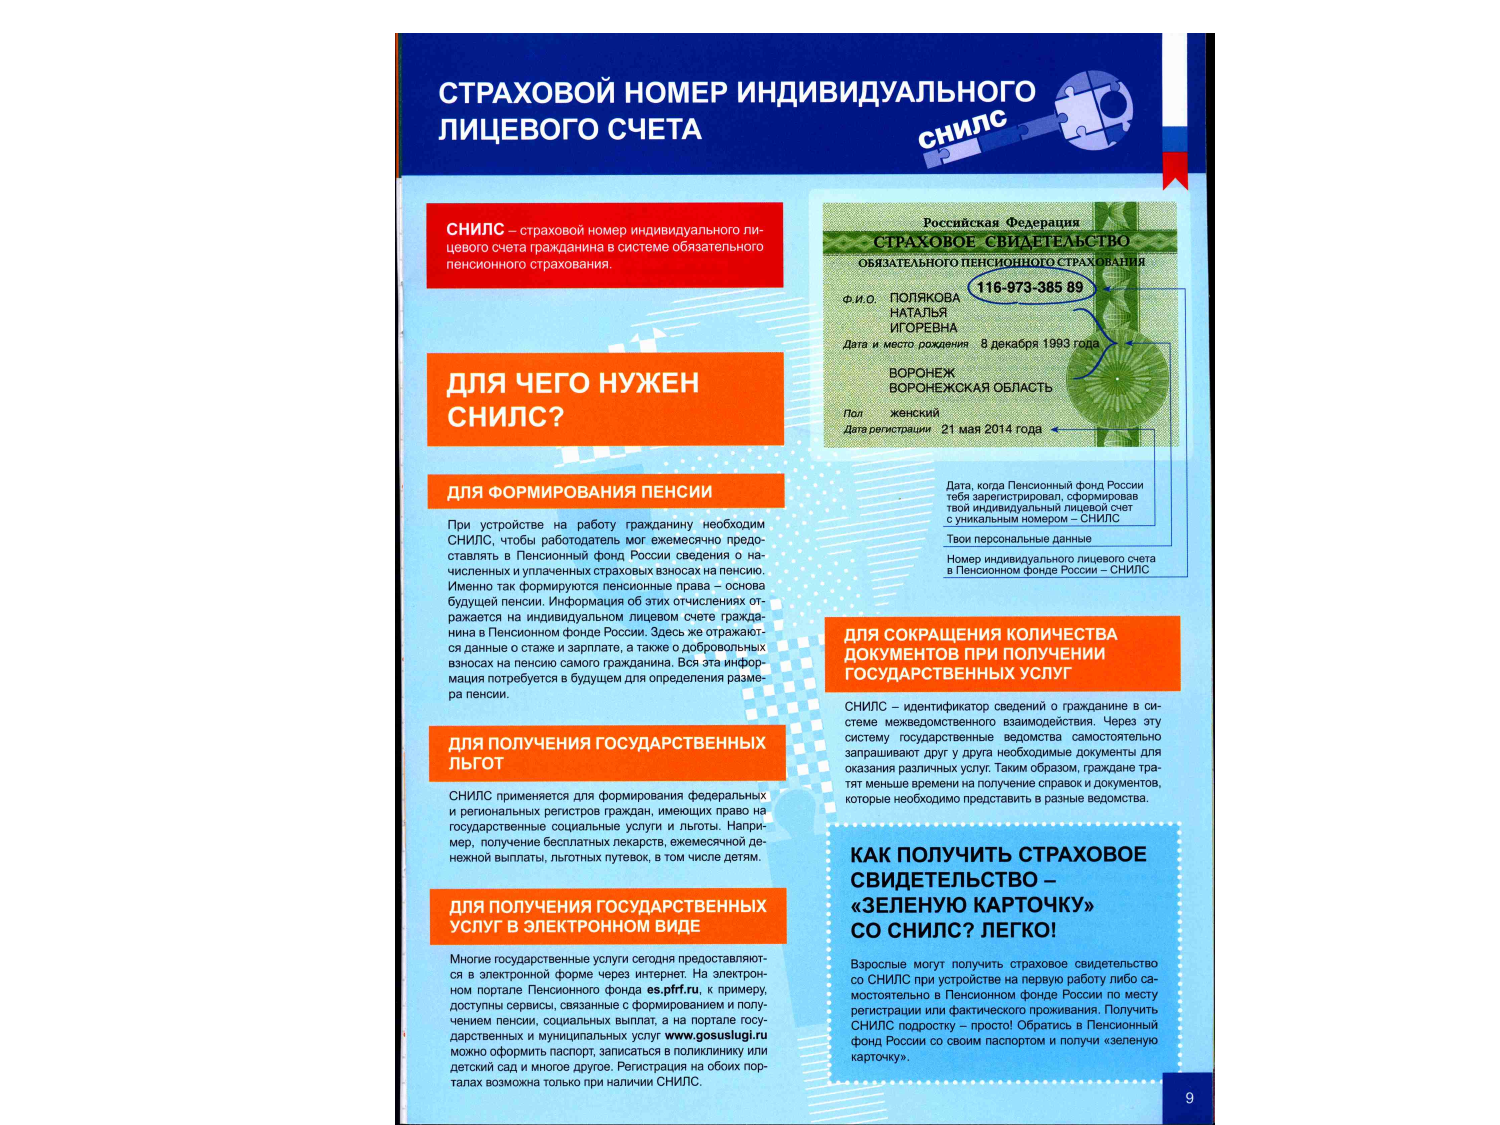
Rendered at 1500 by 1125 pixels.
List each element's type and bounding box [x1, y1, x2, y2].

picture [395, 33, 1215, 1125]
